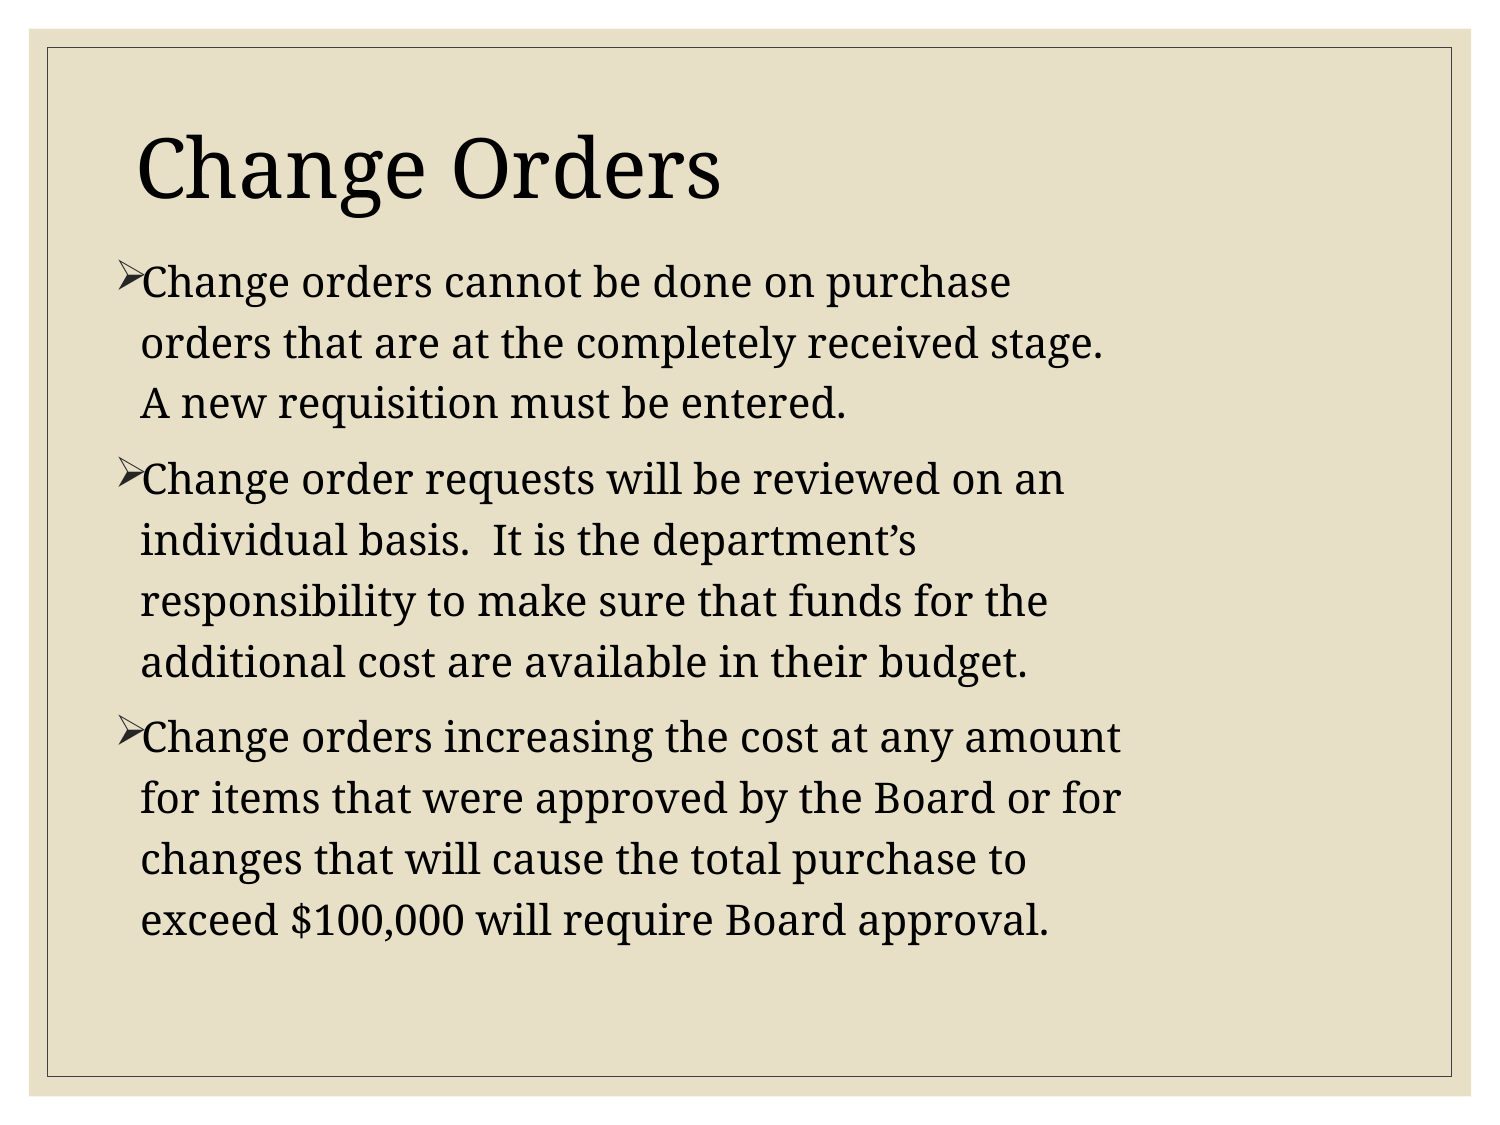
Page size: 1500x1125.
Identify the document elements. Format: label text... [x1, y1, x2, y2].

list Change orders cannot be done on purchase orders that are at the completely received stage. A new requisition must be entered. Change order requests will be reviewed on an individual basis. It is the department’s responsibility to make sure that funds for the additional cost are available in their budget. Change orders increasing the cost at any amount for items that were approved by the Board or for changes that will cause the total purchase to exceed $100,000 will require Board approval. [99, 237, 1142, 975]
title Change Orders [120, 105, 1380, 238]
